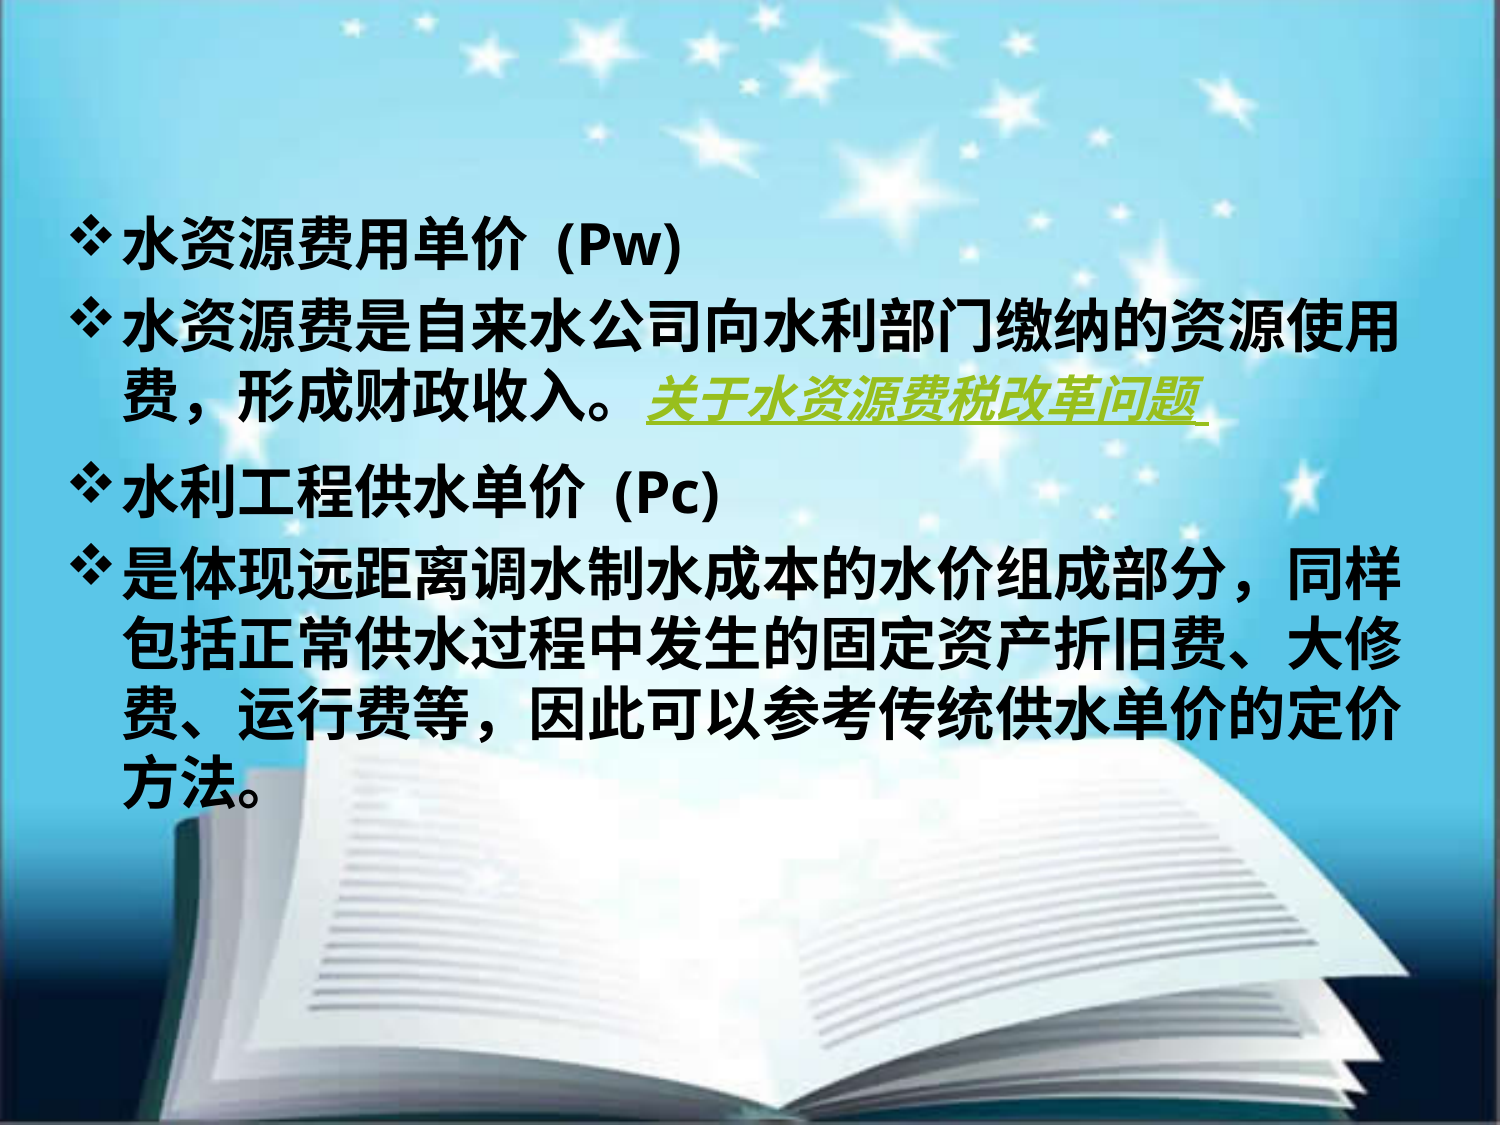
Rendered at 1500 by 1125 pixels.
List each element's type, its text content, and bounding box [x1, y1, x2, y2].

list 水资源费用单价 (Pw) 水资源费是自来水公司向水利部门缴纳的资源使用费，形成财政收入。关于水资源费税改革问题 水利工程供水单价 (Pc) 是体现远距离调水制水成本的水价组成部分，同样包括正常供水过程中发生的固定资产折旧费、大修费、运行费等，因此可以参考传统供水单价的定价方法。 [50, 200, 1425, 1038]
picture [0, 0, 1500, 1125]
